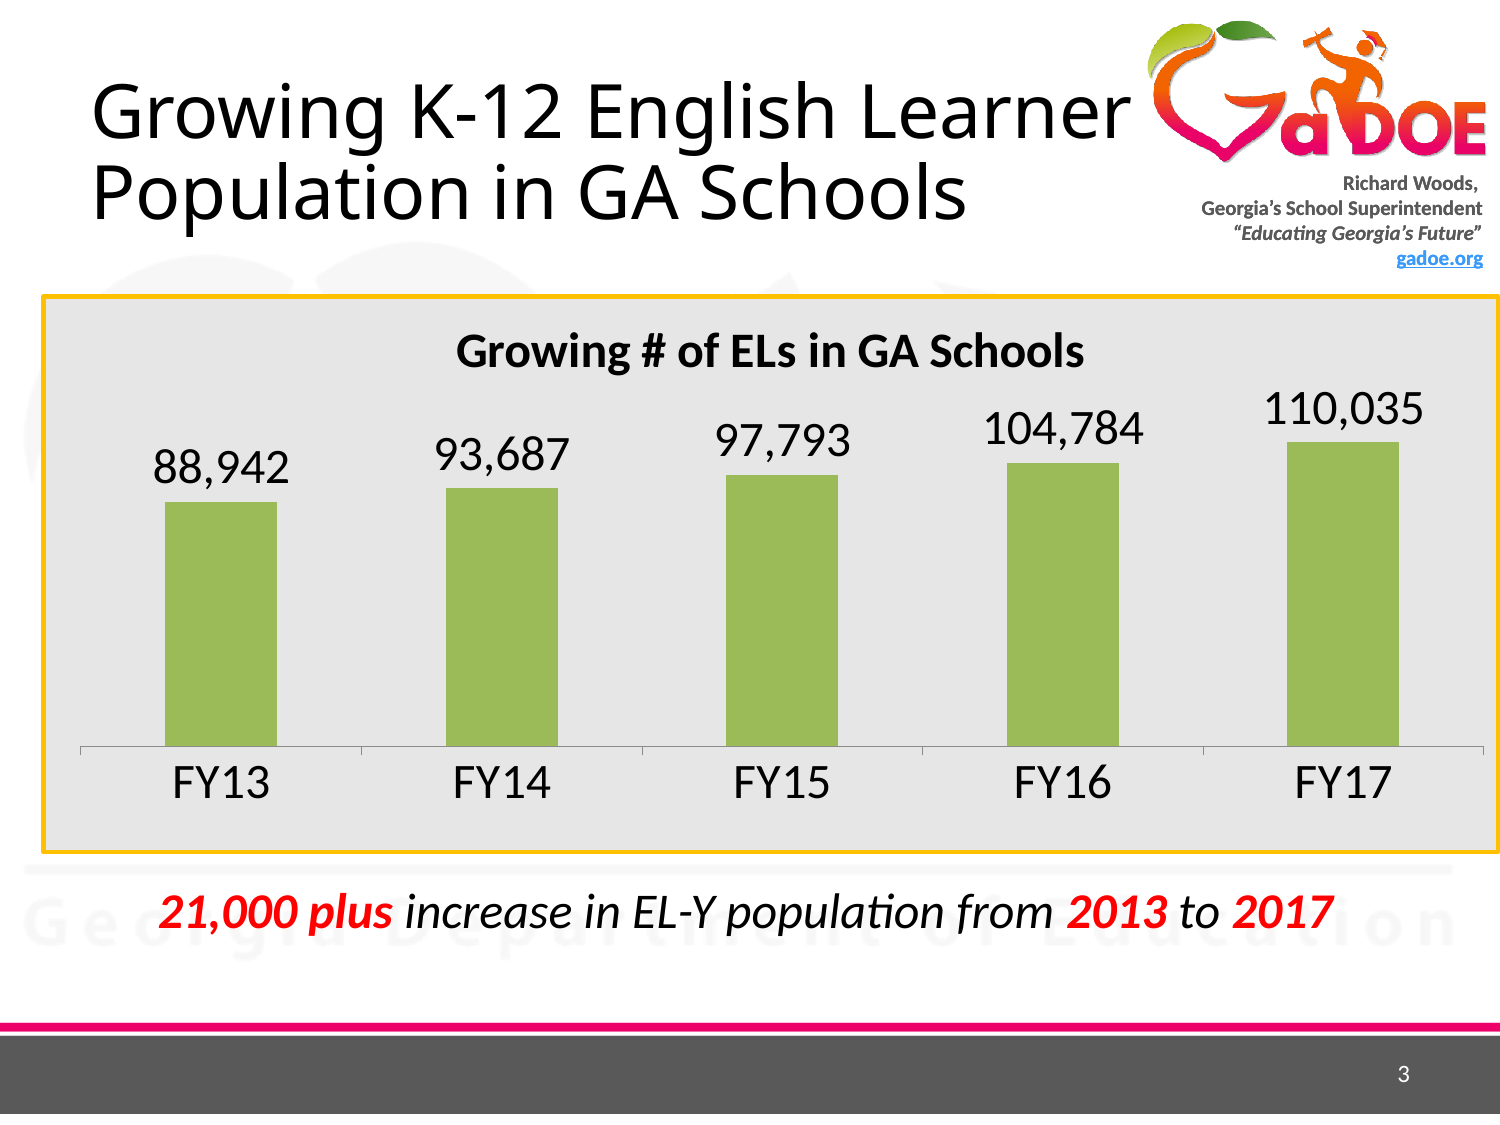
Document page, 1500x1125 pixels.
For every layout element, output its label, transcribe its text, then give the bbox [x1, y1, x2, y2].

picture [1135, 8, 1499, 164]
picture [19, 235, 1473, 980]
chart [41, 294, 1500, 855]
title Growing K-12 English Learner Population in GA Schools [75, 54, 1205, 256]
slide_number 3 [1325, 1042, 1425, 1103]
list 21,000 plus increase in EL-Y population from 2013 to 2017 [41, 877, 1461, 956]
